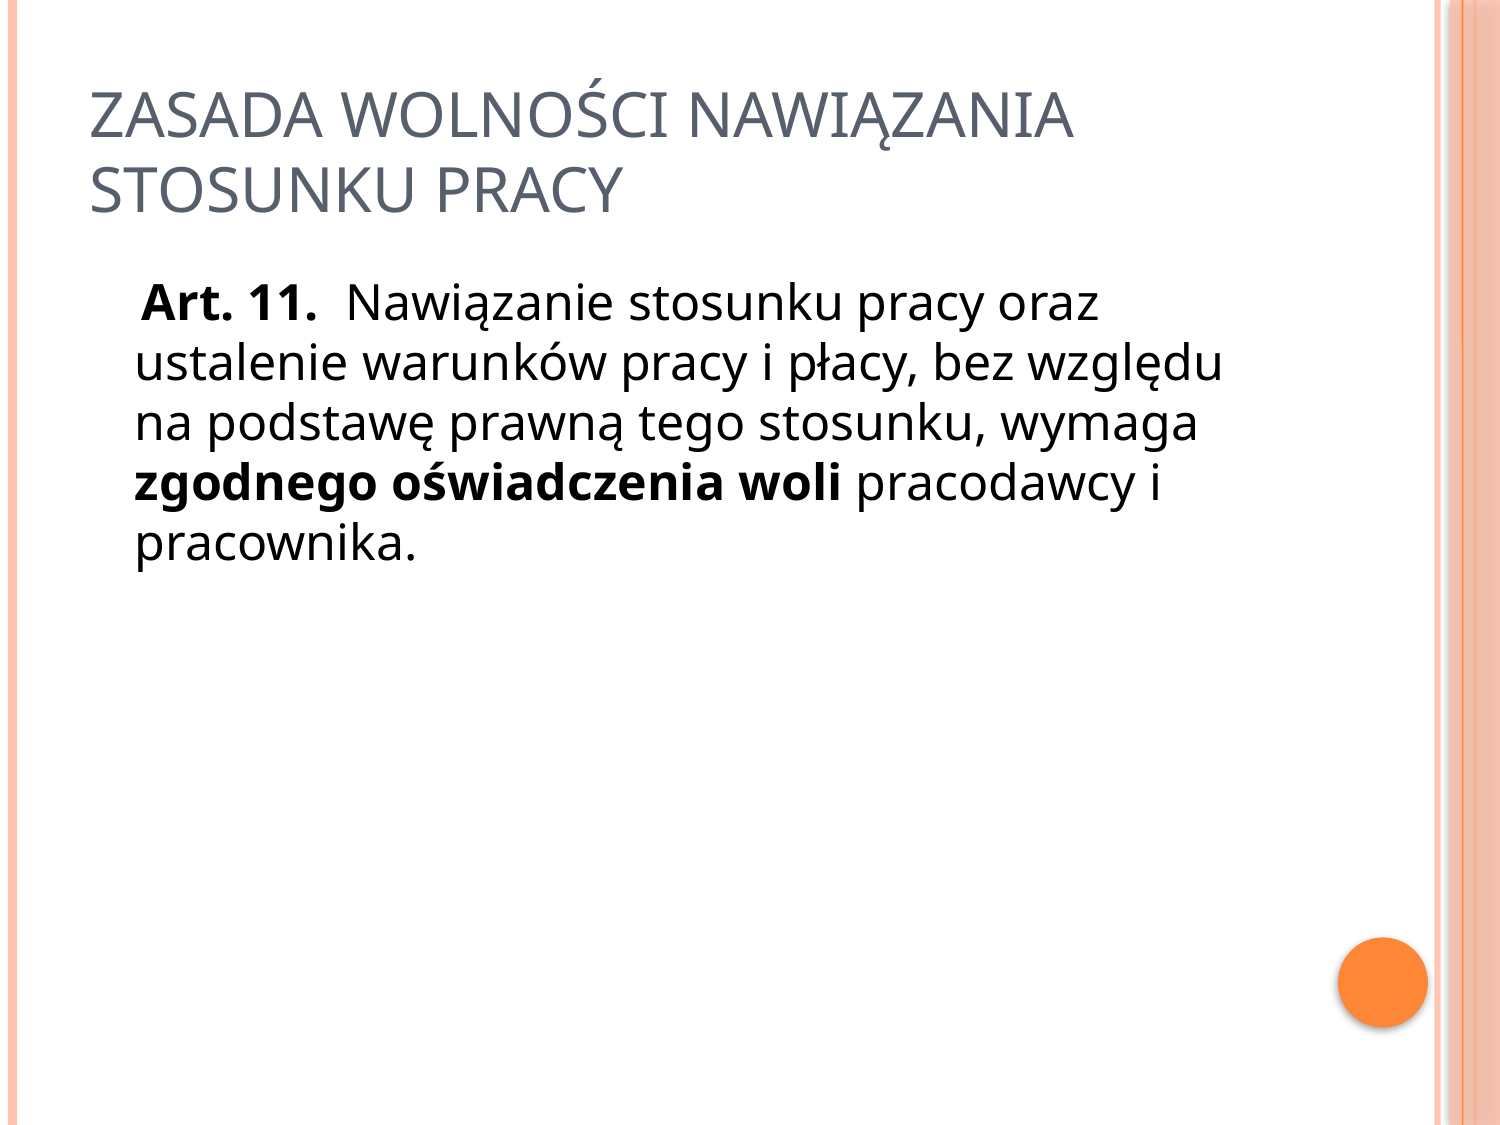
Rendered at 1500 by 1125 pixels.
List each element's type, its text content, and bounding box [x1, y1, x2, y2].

title ZASADA WOLNOŚCI NAWIĄZANIA STOSUNKU PRACY [75, 45, 1300, 233]
list Art. 11. Nawiązanie stosunku pracy oraz ustalenie warunków pracy i płacy, bez względu na podstawę prawną tego stosunku, wymaga zgodnego oświadczenia woli pracodawcy i pracownika. [75, 262, 1300, 1062]
